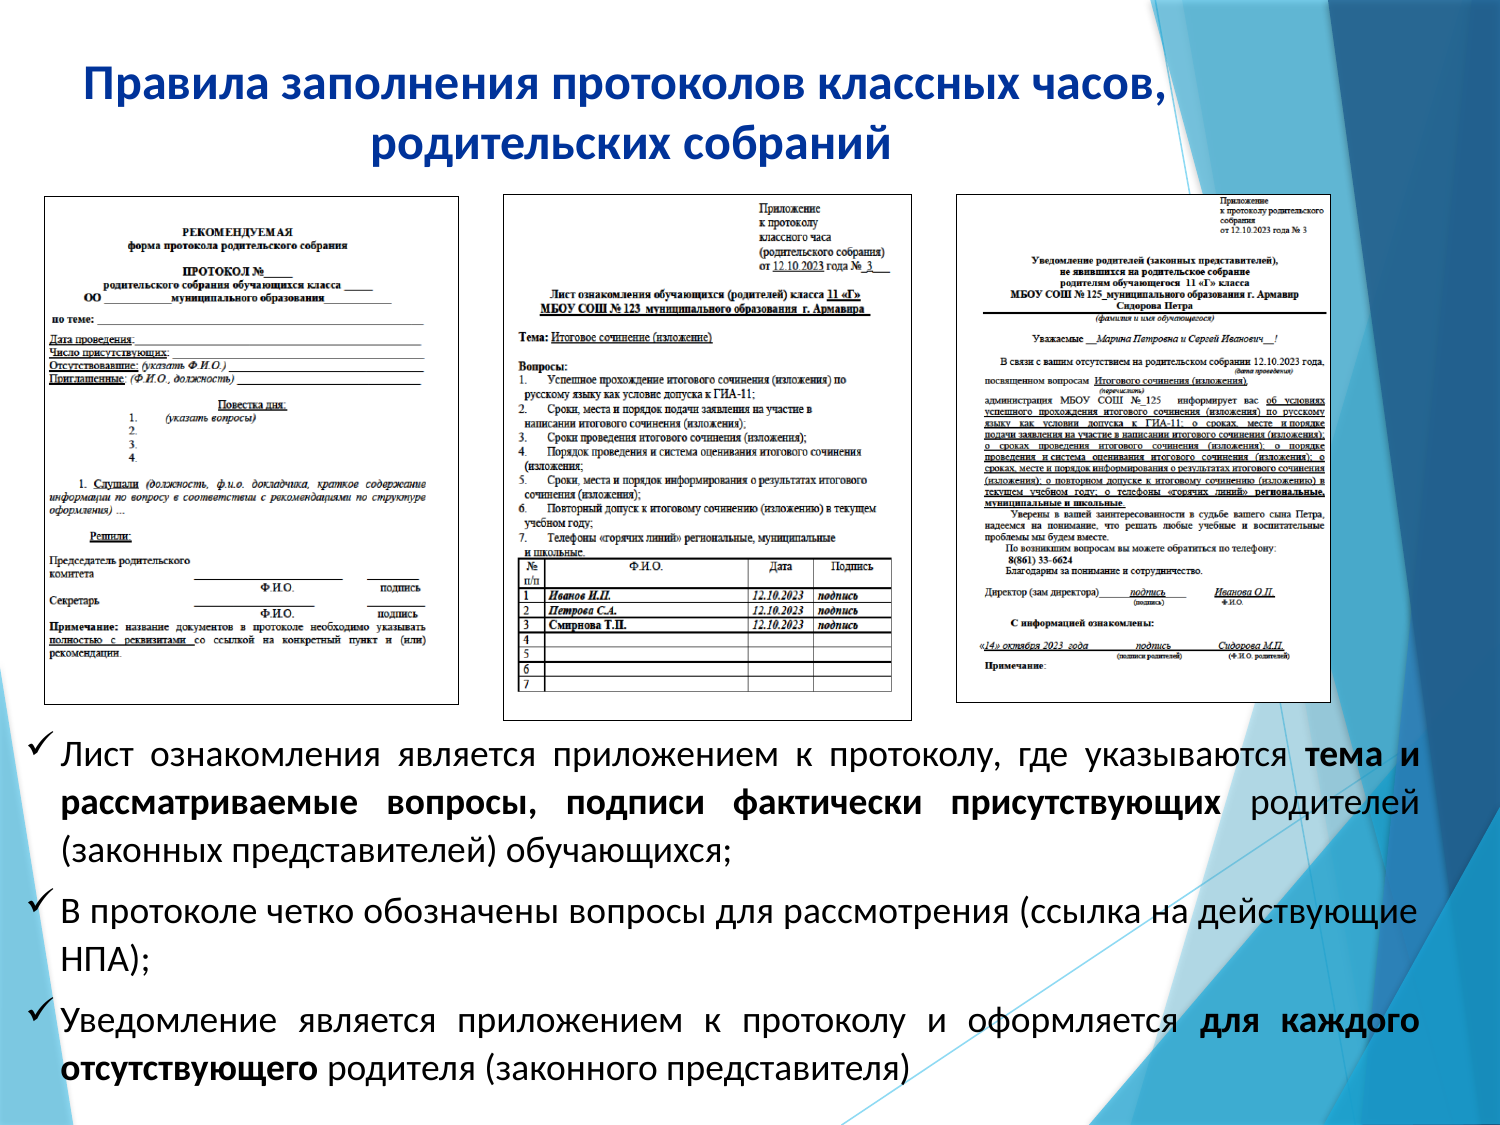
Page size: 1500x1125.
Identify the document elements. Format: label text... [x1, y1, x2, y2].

picture [44, 196, 459, 706]
picture [503, 194, 912, 721]
picture [956, 194, 1331, 704]
text_box Лист ознакомления является приложением к протоколу, где указываются тема и рассматриваемые вопросы, подписи фактически присутствующих родителей (законных представителей) обучающихся; В протоколе четко обозначены вопросы для рассмотрения (ссылка на действующие НПА); Уведомление является приложением к протоколу и оформляется для каждого отсутствующего родителя (законного представителя) [10, 718, 1435, 1096]
text_box Правила заполнения протоколов классных часов, родительских собраний [69, 42, 1183, 178]
